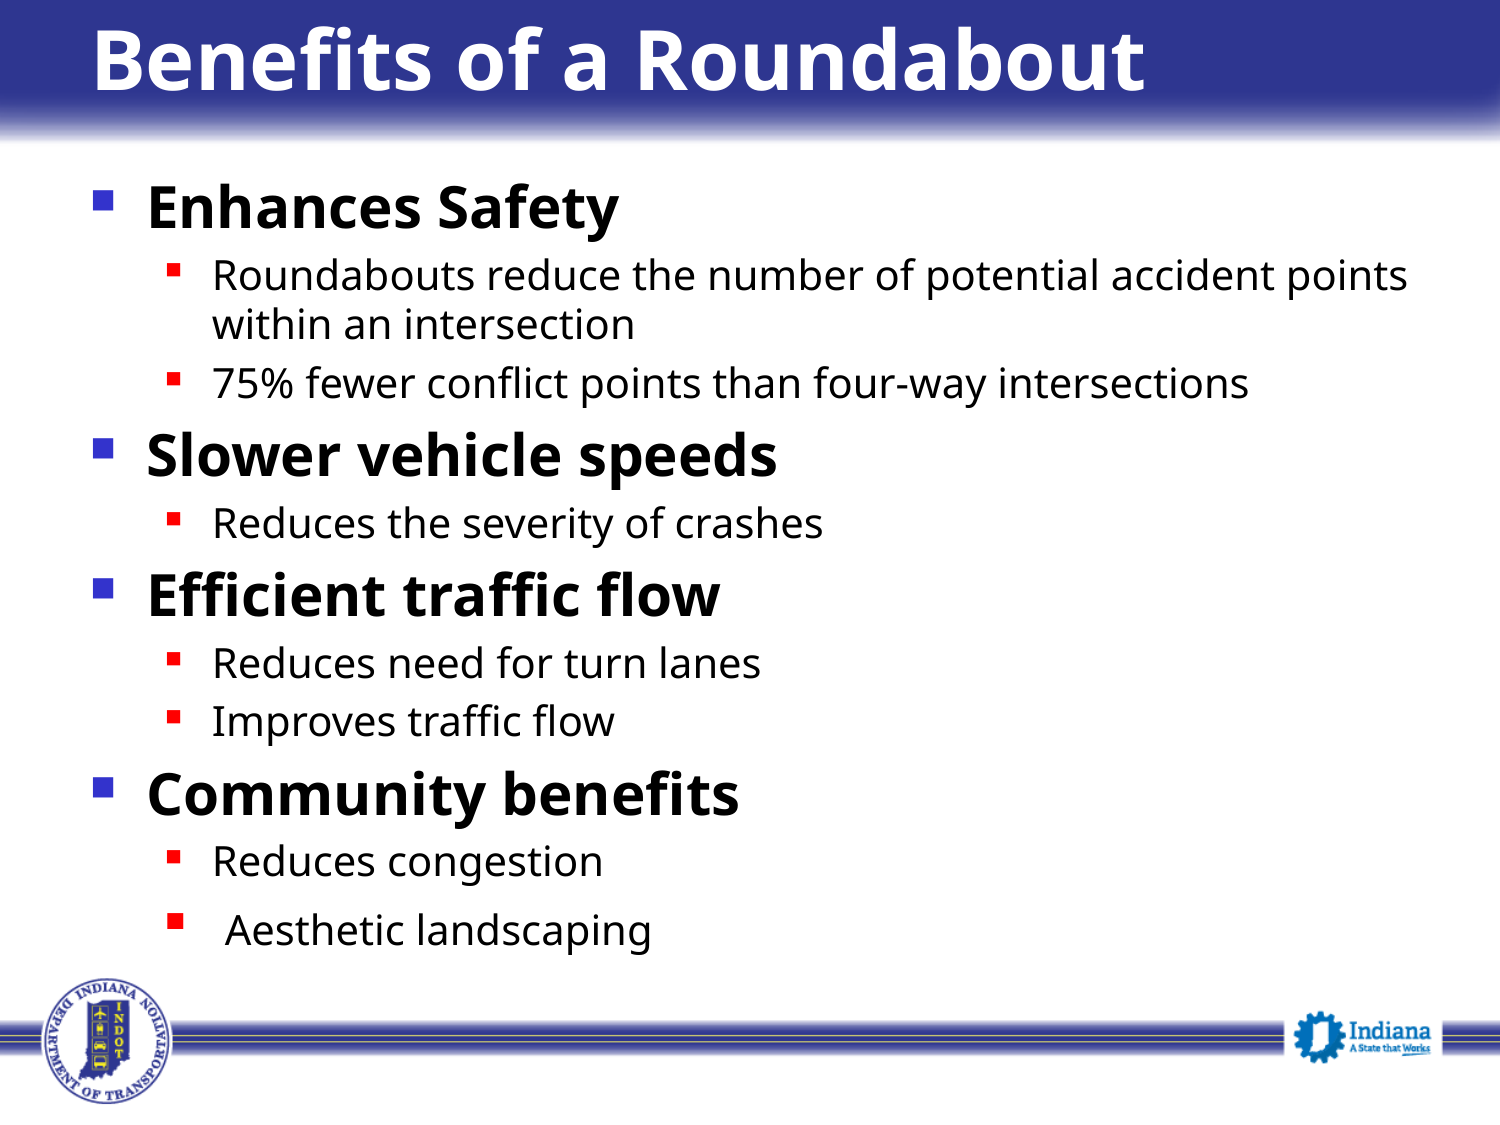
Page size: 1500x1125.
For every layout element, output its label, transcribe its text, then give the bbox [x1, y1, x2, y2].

picture [0, 0, 1500, 288]
picture [0, 944, 1500, 1125]
list Enhances Safety Roundabouts reduce the number of potential accident points within an intersection 75% fewer conflict points than four-way intersections Slower vehicle speeds Reduces the severity of crashes Efficient traffic flow Reduces need for turn lanes Improves traffic flow Community benefits Reduces congestion Aesthetic landscaping [75, 162, 1425, 1000]
title Benefits of a Roundabout [75, 0, 1425, 138]
text_box [1299, 1050, 1475, 1100]
